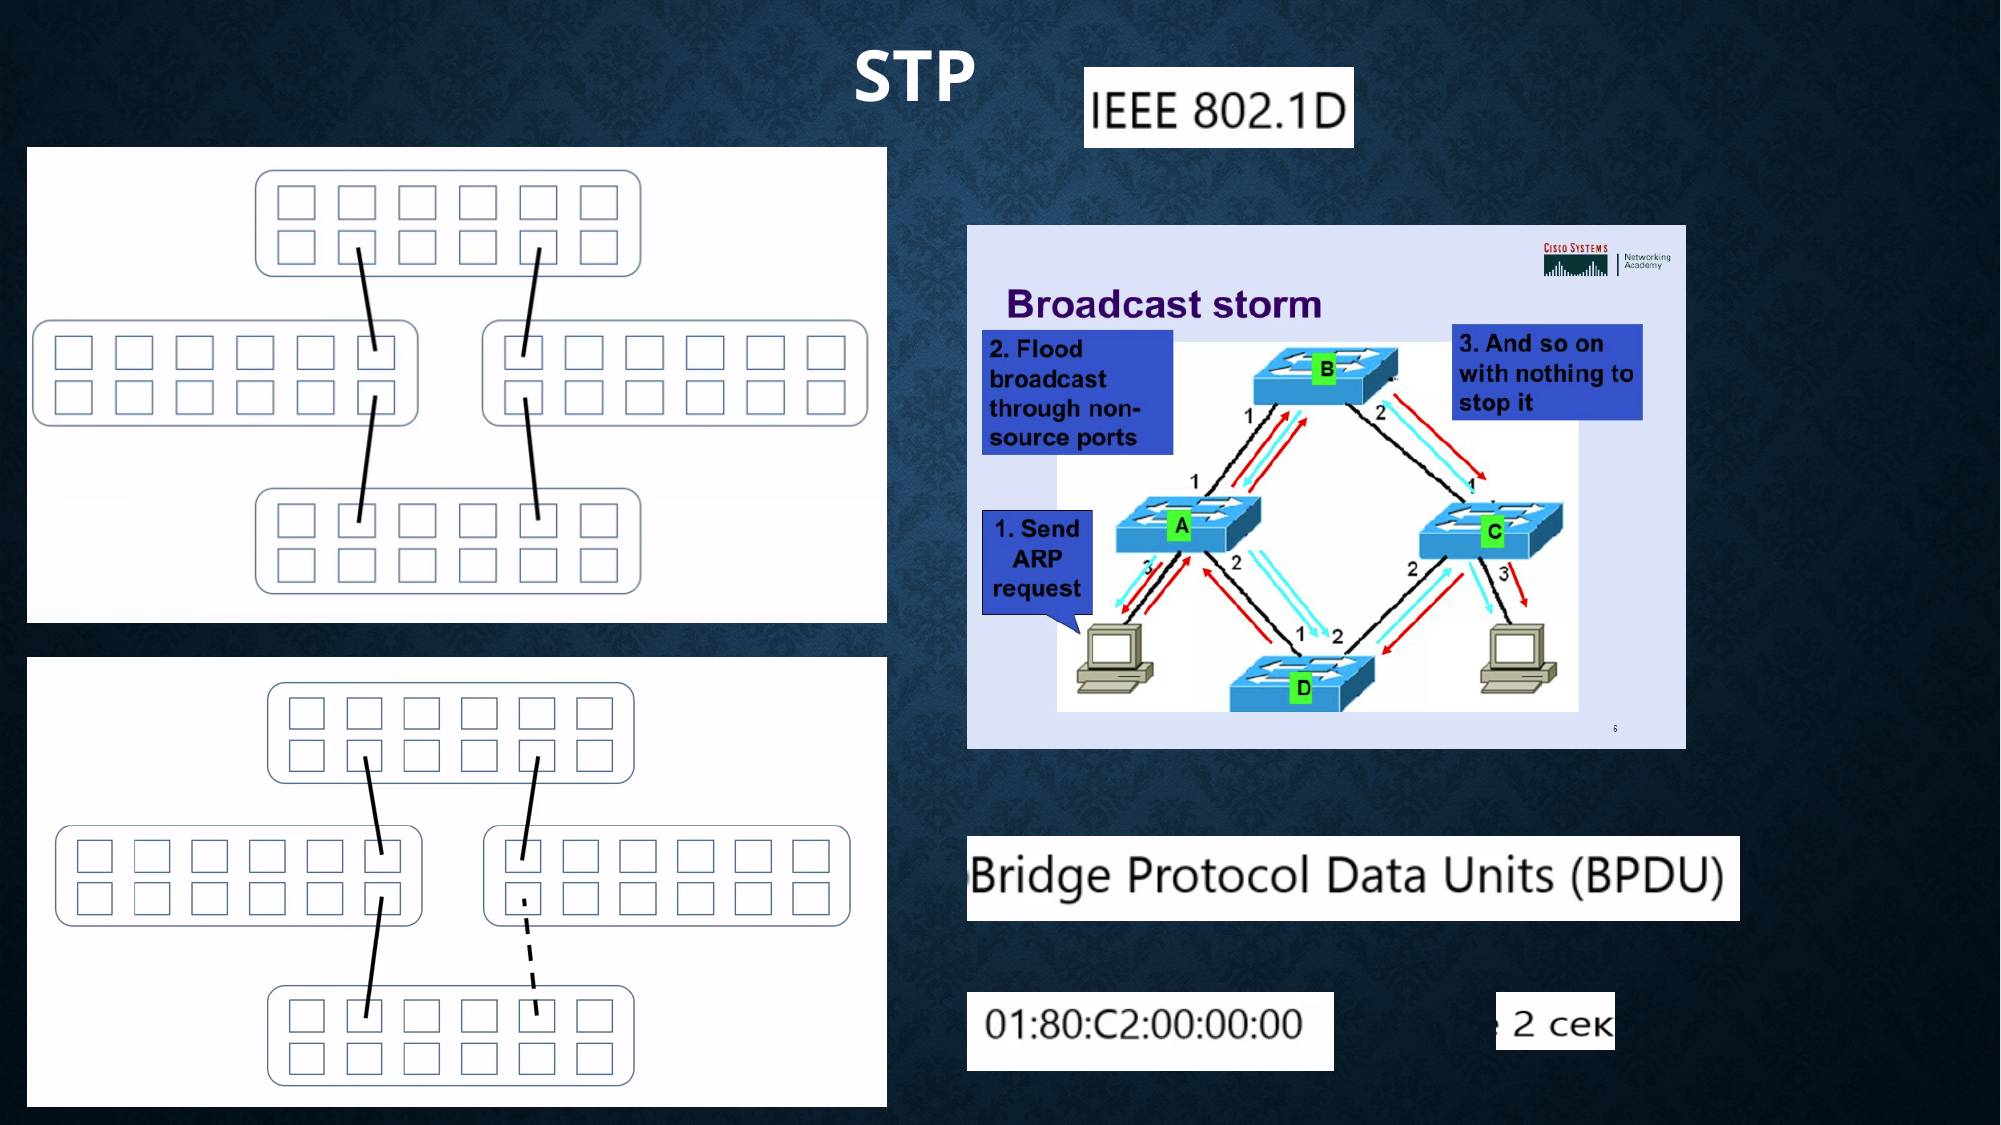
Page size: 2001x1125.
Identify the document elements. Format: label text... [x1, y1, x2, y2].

picture [966, 991, 1334, 1071]
picture [966, 835, 1740, 922]
picture [1084, 67, 1354, 148]
title STP [746, 0, 1085, 158]
picture [26, 657, 887, 1108]
picture [26, 146, 887, 623]
picture [1496, 991, 1615, 1051]
picture [966, 224, 1686, 749]
